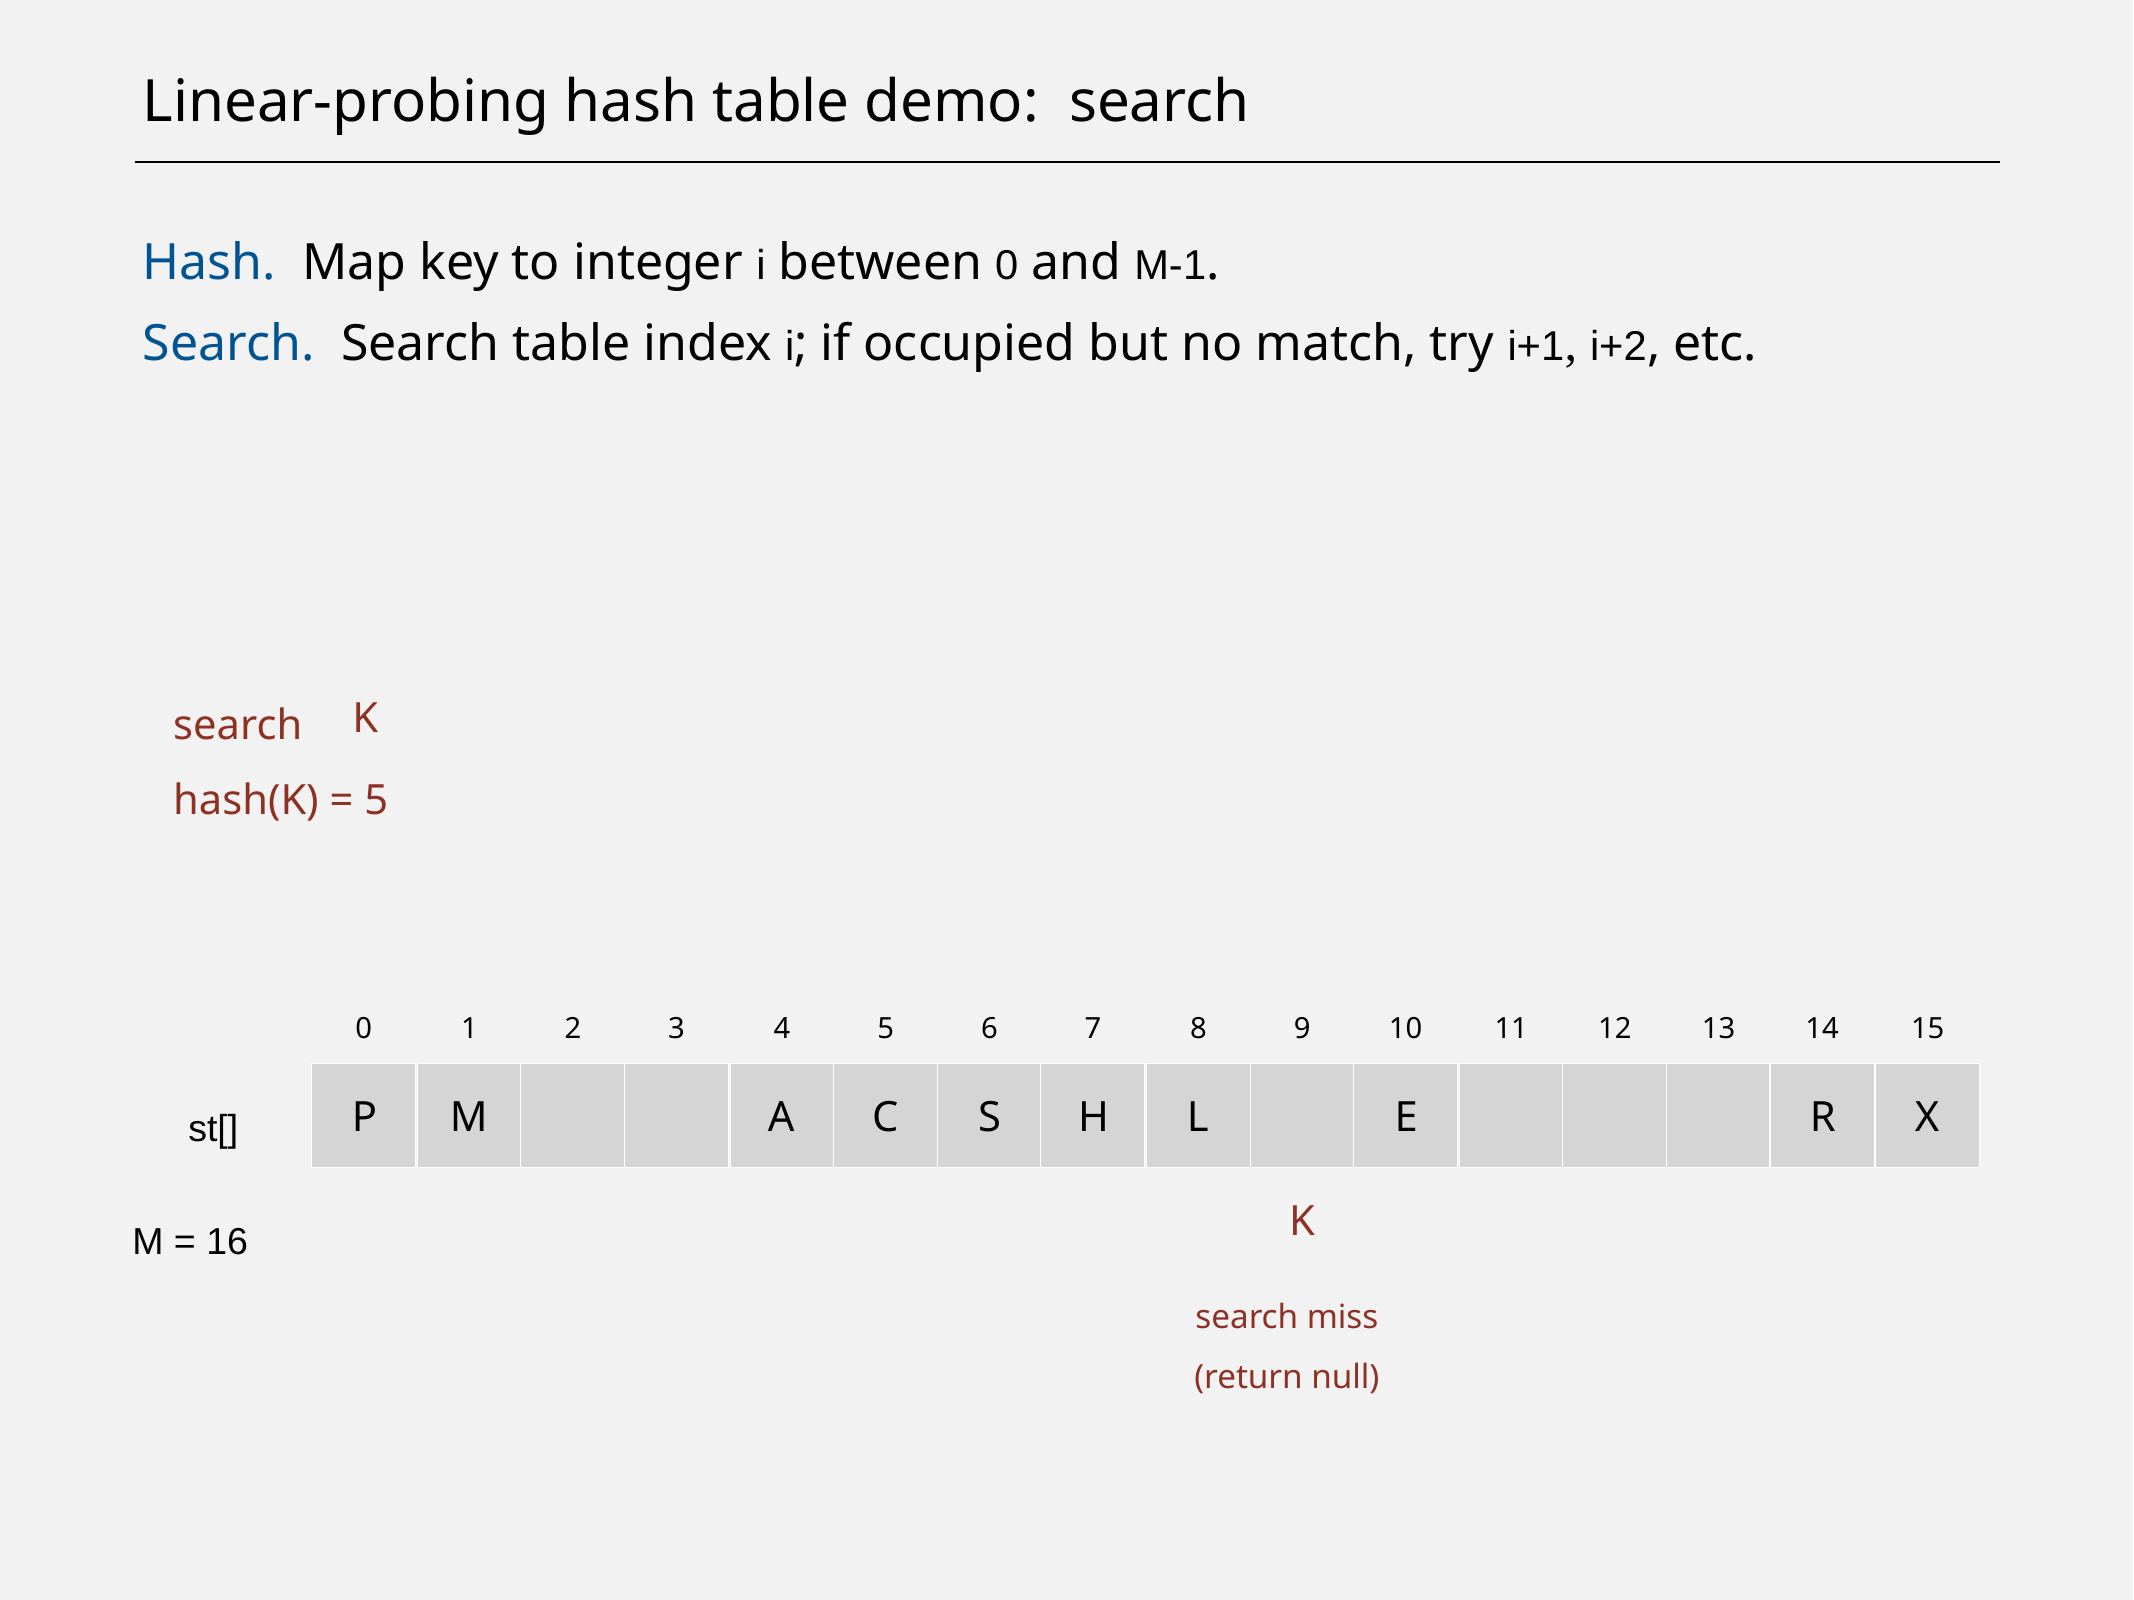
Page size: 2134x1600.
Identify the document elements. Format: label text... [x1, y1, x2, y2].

text_box [520, 1063, 624, 1168]
text_box 14 [1770, 991, 1875, 1062]
text_box 6 [937, 991, 1040, 1062]
text_box K [313, 663, 418, 769]
text_box S [938, 1062, 1041, 1167]
text_box 0 [311, 991, 416, 1063]
text_box K [1249, 1166, 1355, 1266]
text_box search miss (return null) [1176, 1266, 1398, 1403]
text_box search hash(K) = 5 [155, 664, 407, 832]
text_box M = 16 [105, 1200, 275, 1284]
text_box R [1770, 1062, 1874, 1167]
title Linear-probing hash table demo: search [132, 0, 2001, 134]
text_box A [729, 1062, 833, 1167]
text_box [1666, 1063, 1770, 1168]
list Hash. Map key to integer i between 0 and M-1. Search. Search table index i; if occupied but no match, try i+1, i+2, etc. [132, 207, 2001, 1543]
text_box 4 [730, 991, 833, 1062]
text_box 7 [1040, 991, 1145, 1062]
text_box 8 [1146, 991, 1250, 1062]
text_box [624, 1063, 729, 1168]
text_box 11 [1459, 991, 1562, 1063]
text_box 5 [833, 991, 937, 1062]
text_box [1562, 1063, 1666, 1168]
text_box 2 [520, 991, 624, 1063]
text_box 12 [1562, 991, 1666, 1063]
text_box 10 [1353, 991, 1458, 1063]
text_box H [1041, 1062, 1145, 1167]
text_box 15 [1875, 991, 1980, 1062]
text_box P [312, 1062, 417, 1167]
text_box 3 [624, 991, 729, 1063]
text_box M [417, 1062, 521, 1167]
text_box E [1354, 1062, 1459, 1167]
text_box [1459, 1063, 1562, 1168]
text_box X [1874, 1062, 1980, 1167]
text_box 13 [1666, 991, 1770, 1063]
text_box [1250, 1063, 1353, 1166]
text_box C [833, 1062, 938, 1167]
text_box 9 [1250, 991, 1353, 1063]
text_box L [1145, 1062, 1250, 1167]
text_box 1 [417, 991, 520, 1062]
text_box st[] [151, 1086, 276, 1146]
